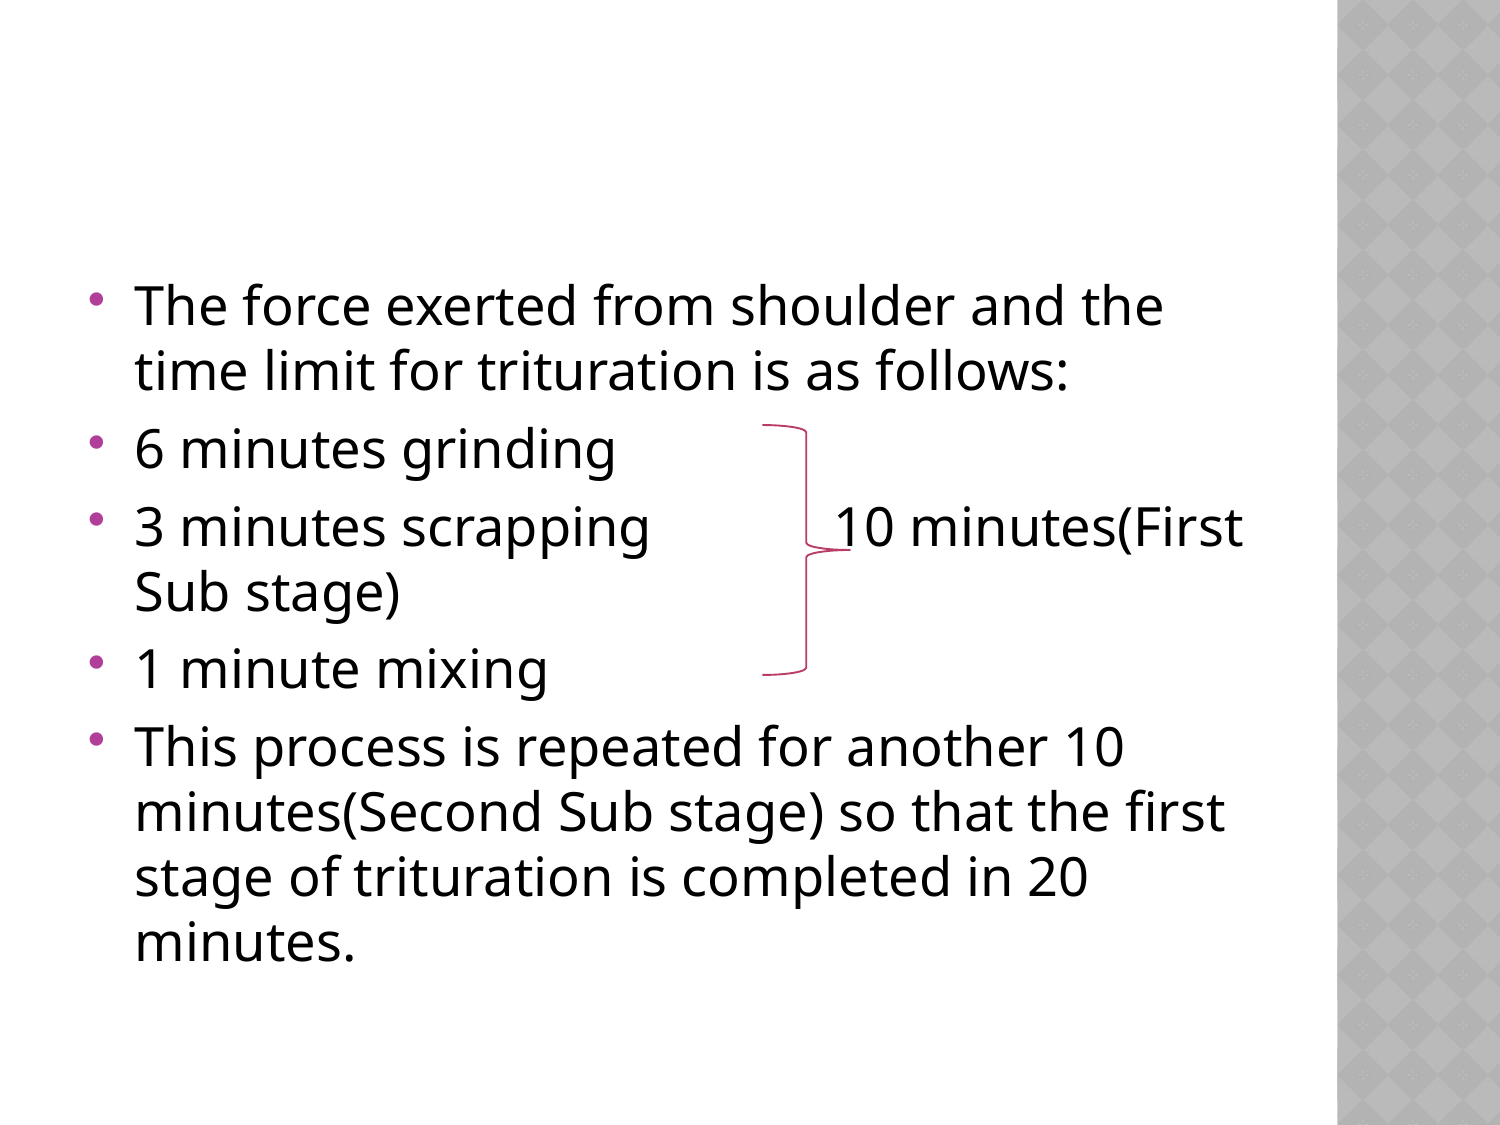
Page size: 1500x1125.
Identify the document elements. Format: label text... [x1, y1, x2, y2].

list The force exerted from shoulder and the time limit for trituration is as follows: 6 minutes grinding 3 minutes scrapping 10 minutes(First Sub stage) 1 minute mixing This process is repeated for another 10 minutes(Second Sub stage) so that the first stage of trituration is completed in 20 minutes. [75, 264, 1263, 1059]
text_box [762, 424, 851, 676]
